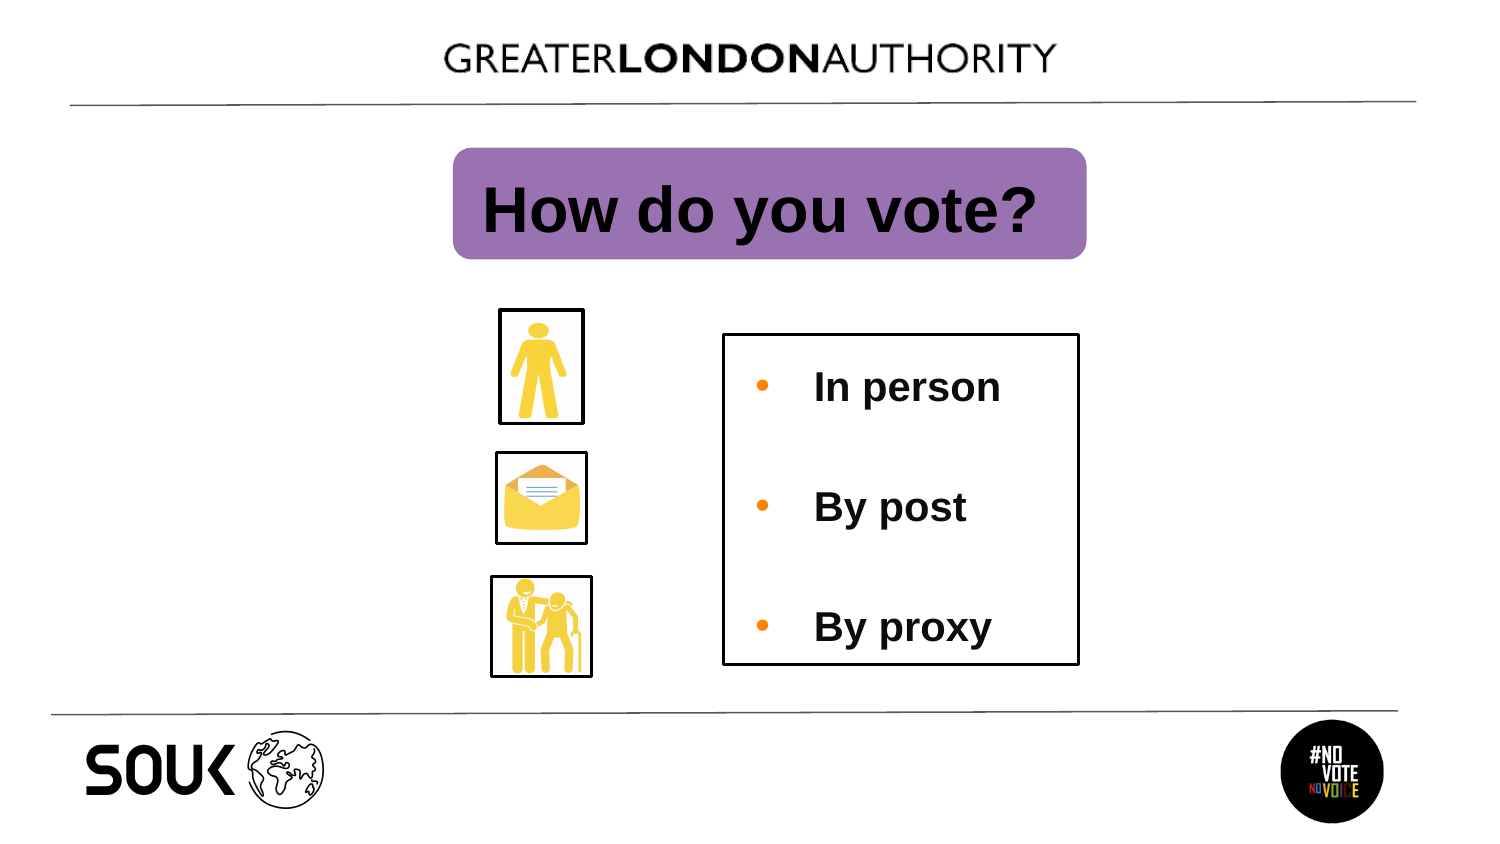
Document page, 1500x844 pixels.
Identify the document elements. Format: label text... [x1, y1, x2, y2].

picture [1231, 679, 1432, 844]
picture [497, 454, 586, 543]
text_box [69, 101, 1417, 106]
text_box In person By post By proxy [723, 334, 1079, 665]
picture [492, 577, 591, 676]
picture [83, 728, 327, 812]
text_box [50, 710, 1399, 715]
picture [436, 34, 1064, 82]
text_box How do you vote? [452, 147, 1087, 260]
picture [501, 311, 582, 423]
